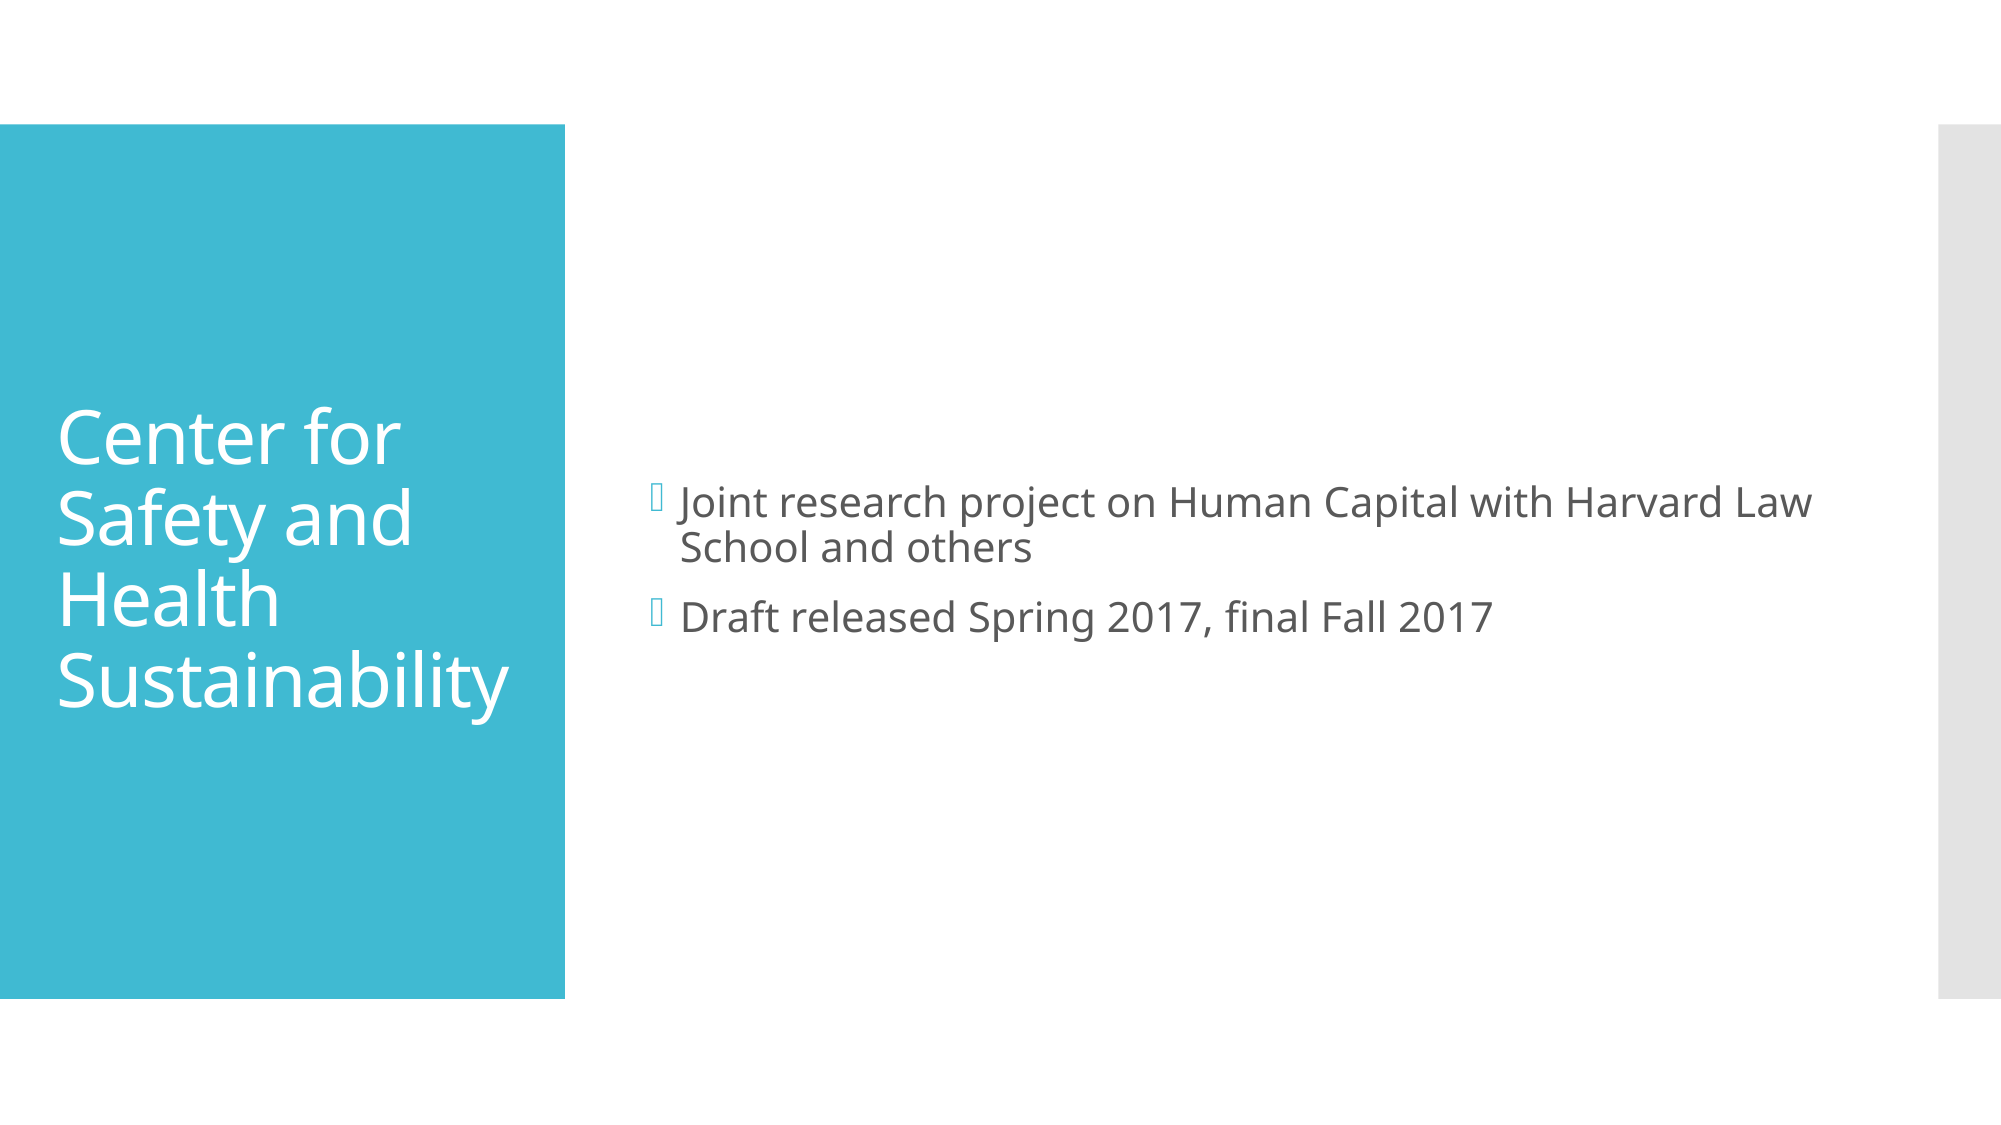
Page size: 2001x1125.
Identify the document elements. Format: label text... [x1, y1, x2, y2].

list Joint research project on Human Capital with Harvard Law School and others Draft released Spring 2017, final Fall 2017 [634, 141, 1835, 982]
title Center for Safety and Health Sustainability [41, 184, 525, 940]
